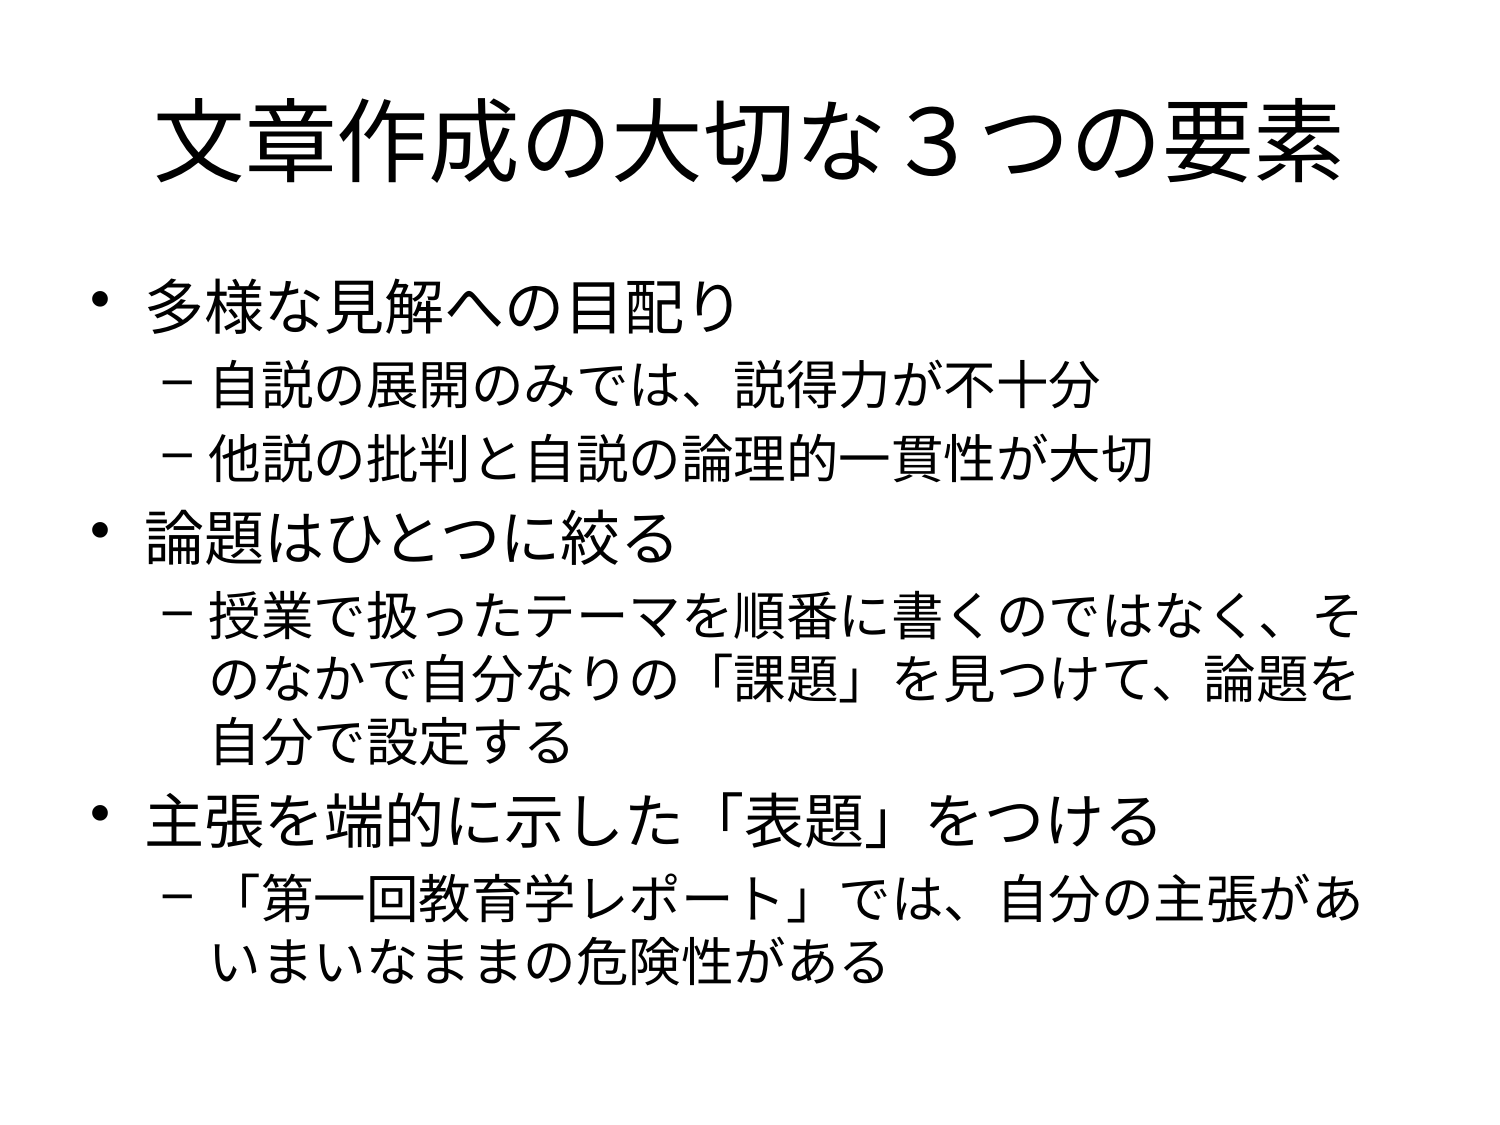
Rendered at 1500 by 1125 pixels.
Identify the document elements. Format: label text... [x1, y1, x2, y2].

list 多様な見解への目配り 自説の展開のみでは、説得力が不十分 他説の批判と自説の論理的一貫性が大切 論題はひとつに絞る 授業で扱ったテーマを順番に書くのではなく、そのなかで自分なりの「課題」を見つけて、論題を自分で設定する 主張を端的に示した「表題」をつける 「第一回教育学レポート」では、自分の主張があいまいなままの危険性がある [74, 262, 1426, 1006]
title 文章作成の大切な３つの要素 [74, 44, 1426, 233]
